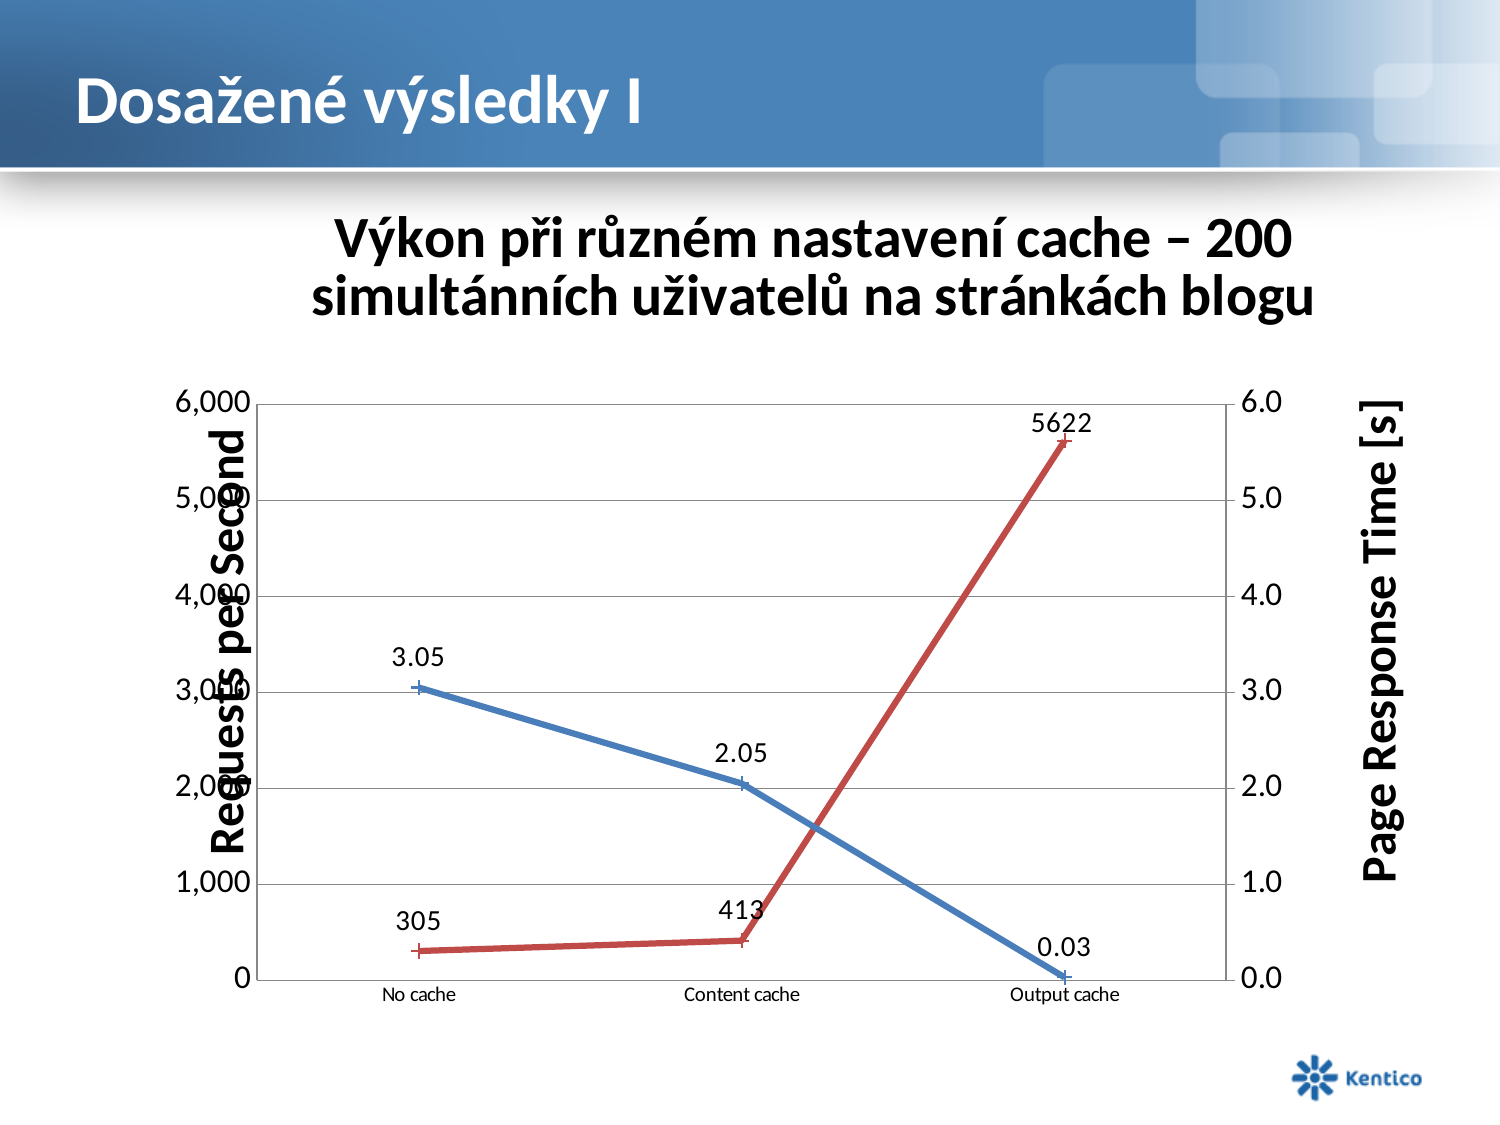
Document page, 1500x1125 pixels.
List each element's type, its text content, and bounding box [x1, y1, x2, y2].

title Dosažené výsledky I [75, 54, 1425, 149]
picture [0, 0, 1500, 1125]
chart [40, 195, 1424, 1024]
